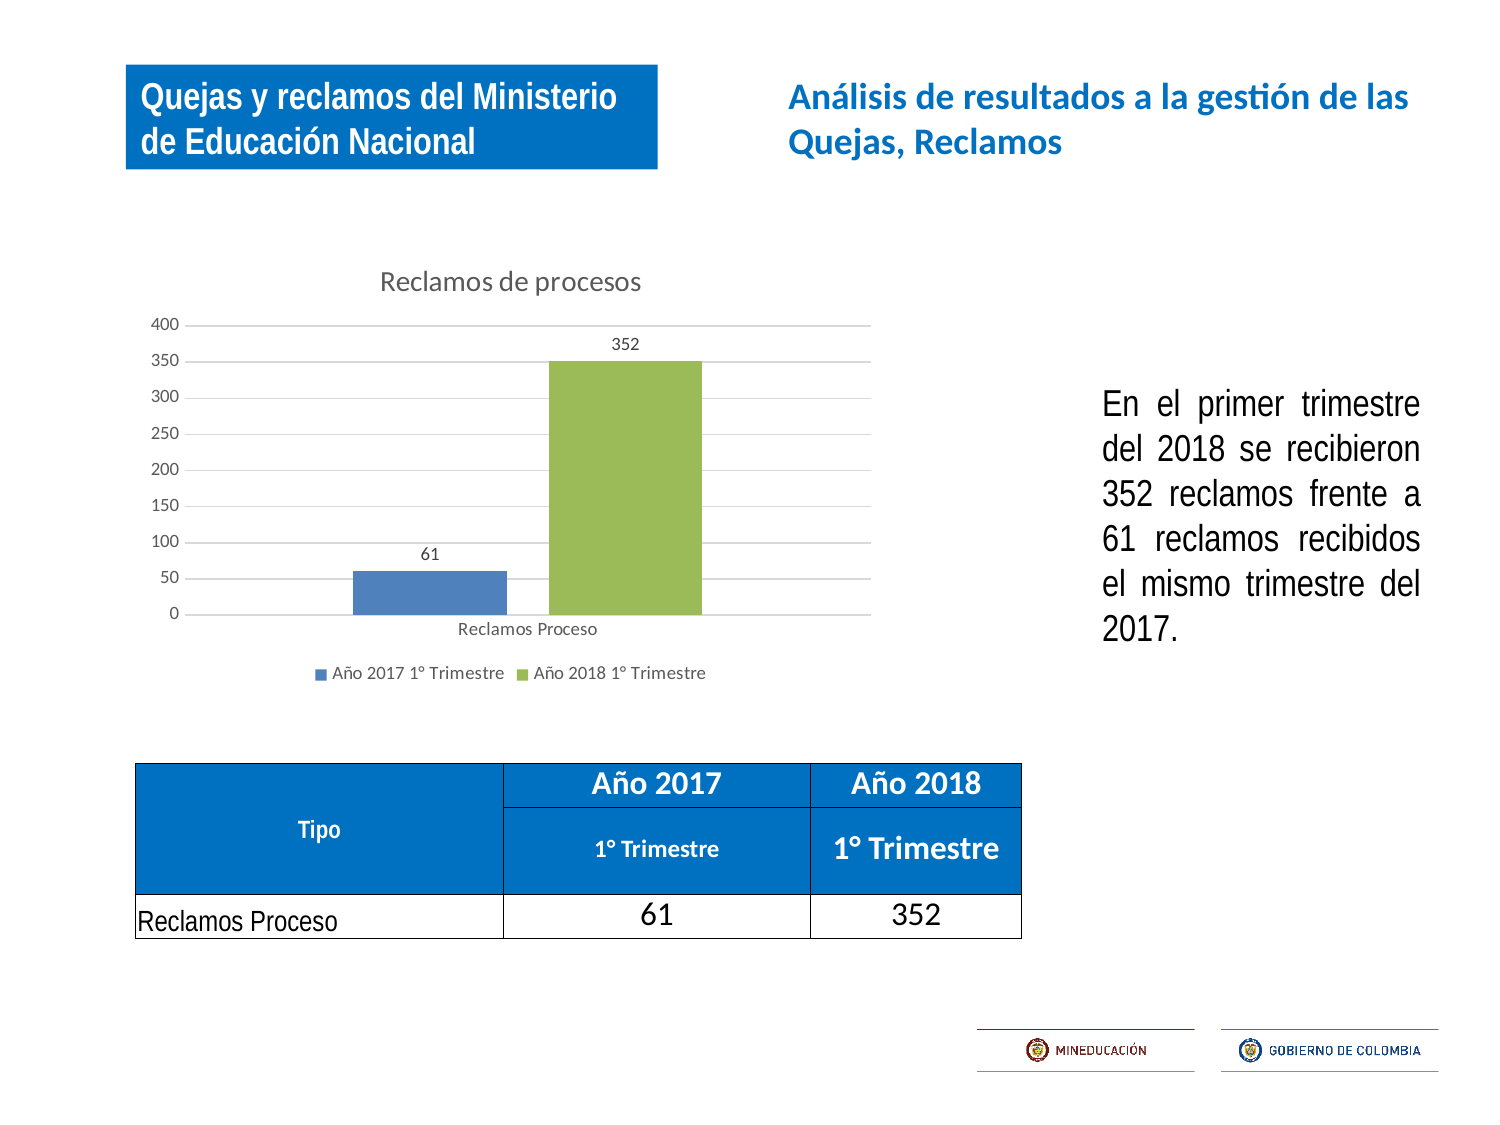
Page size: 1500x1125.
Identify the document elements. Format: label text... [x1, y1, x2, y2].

text_box Análisis de resultados a la gestión de las Quejas, Reclamos [773, 64, 1500, 170]
table_cell 352 [811, 895, 1021, 938]
table_header Año 2018 [811, 764, 1021, 807]
table_cell 61 [504, 895, 810, 938]
picture [938, 1010, 1478, 1089]
text_box En el primer trimestre del 2018 se recibieron 352 reclamos frente a 61 reclamos recibidos el mismo trimestre del 2017. [1087, 371, 1436, 657]
table_cell 1° Trimestre [504, 808, 810, 894]
table_header Año 2017 [504, 764, 810, 807]
table_cell Reclamos Proceso [136, 895, 503, 938]
text_box Quejas y reclamos del Ministerio de Educación Nacional [125, 64, 658, 170]
chart [135, 243, 886, 691]
table_cell 1° Trimestre [811, 808, 1021, 894]
table_header Tipo [136, 764, 503, 894]
